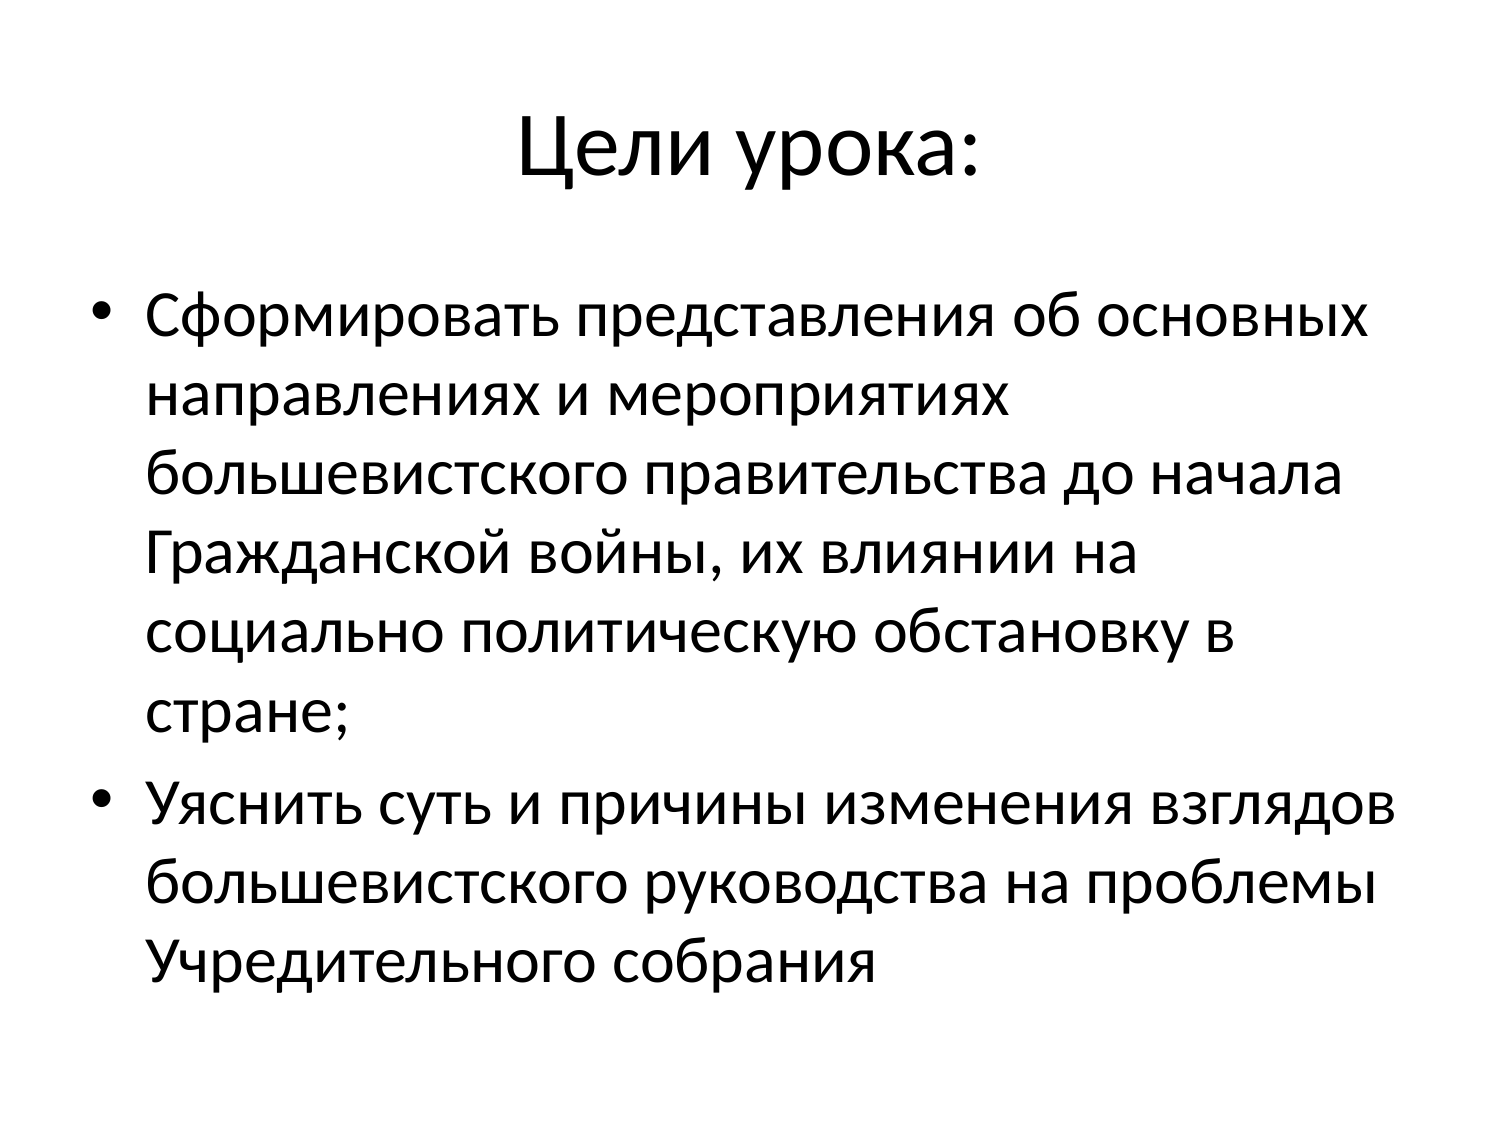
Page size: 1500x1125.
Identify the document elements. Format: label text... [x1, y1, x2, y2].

list Сформировать представления об основных направлениях и мероприятиях большевистского правительства до начала Гражданской войны, их влиянии на социально политическую обстановку в стране; Уяснить суть и причины изменения взглядов большевистского руководства на проблемы Учредительного собрания [75, 262, 1425, 1005]
title Цели урока: [75, 45, 1425, 233]
